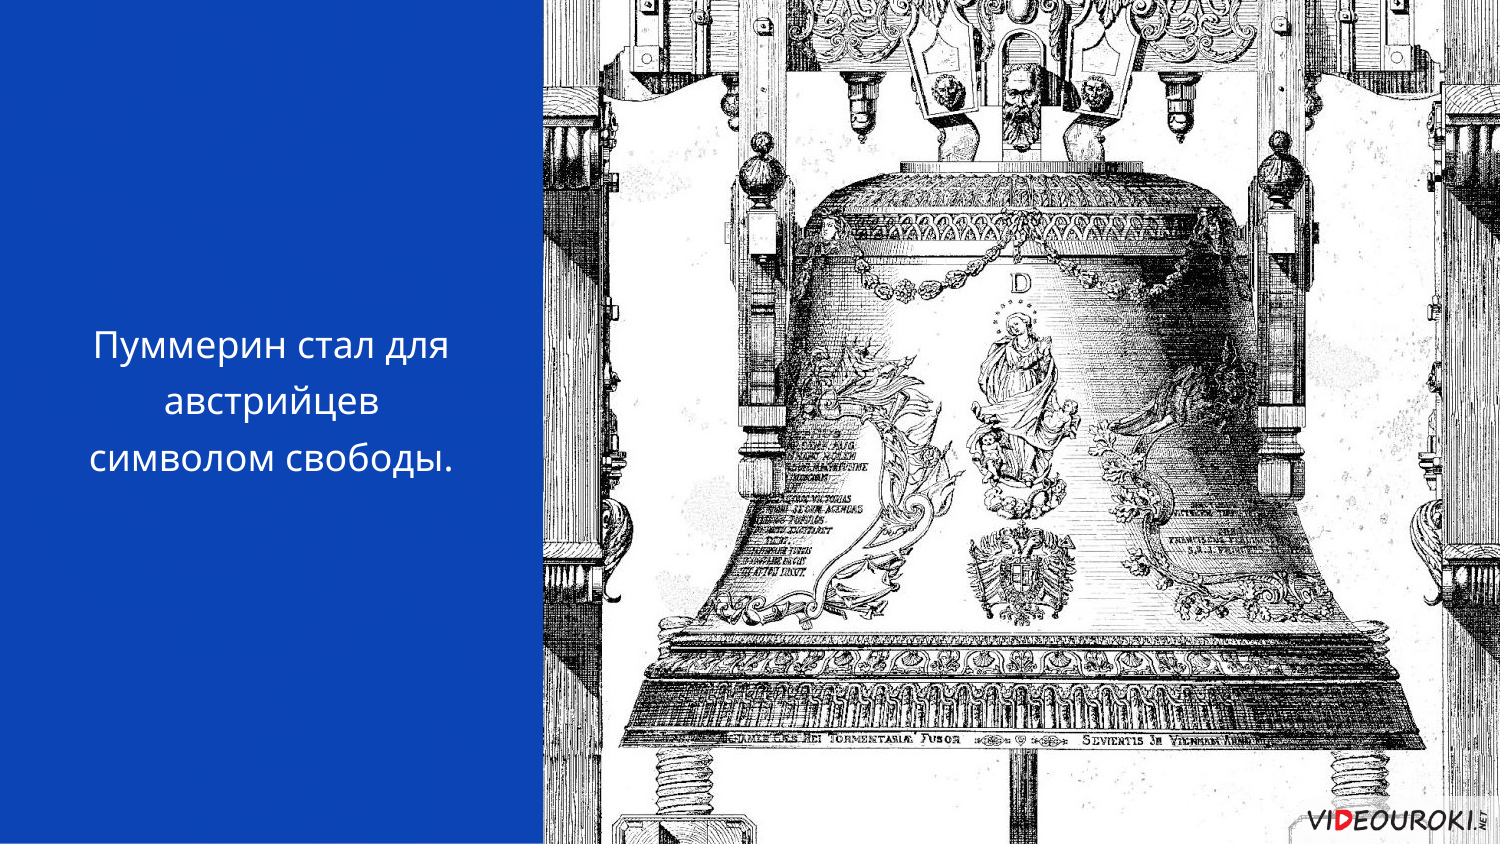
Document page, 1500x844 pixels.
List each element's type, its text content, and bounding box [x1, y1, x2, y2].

picture [543, 0, 1500, 844]
text_box Пуммерин стал для австрийцев символом свободы. [61, 302, 482, 487]
text_box [0, 0, 543, 844]
